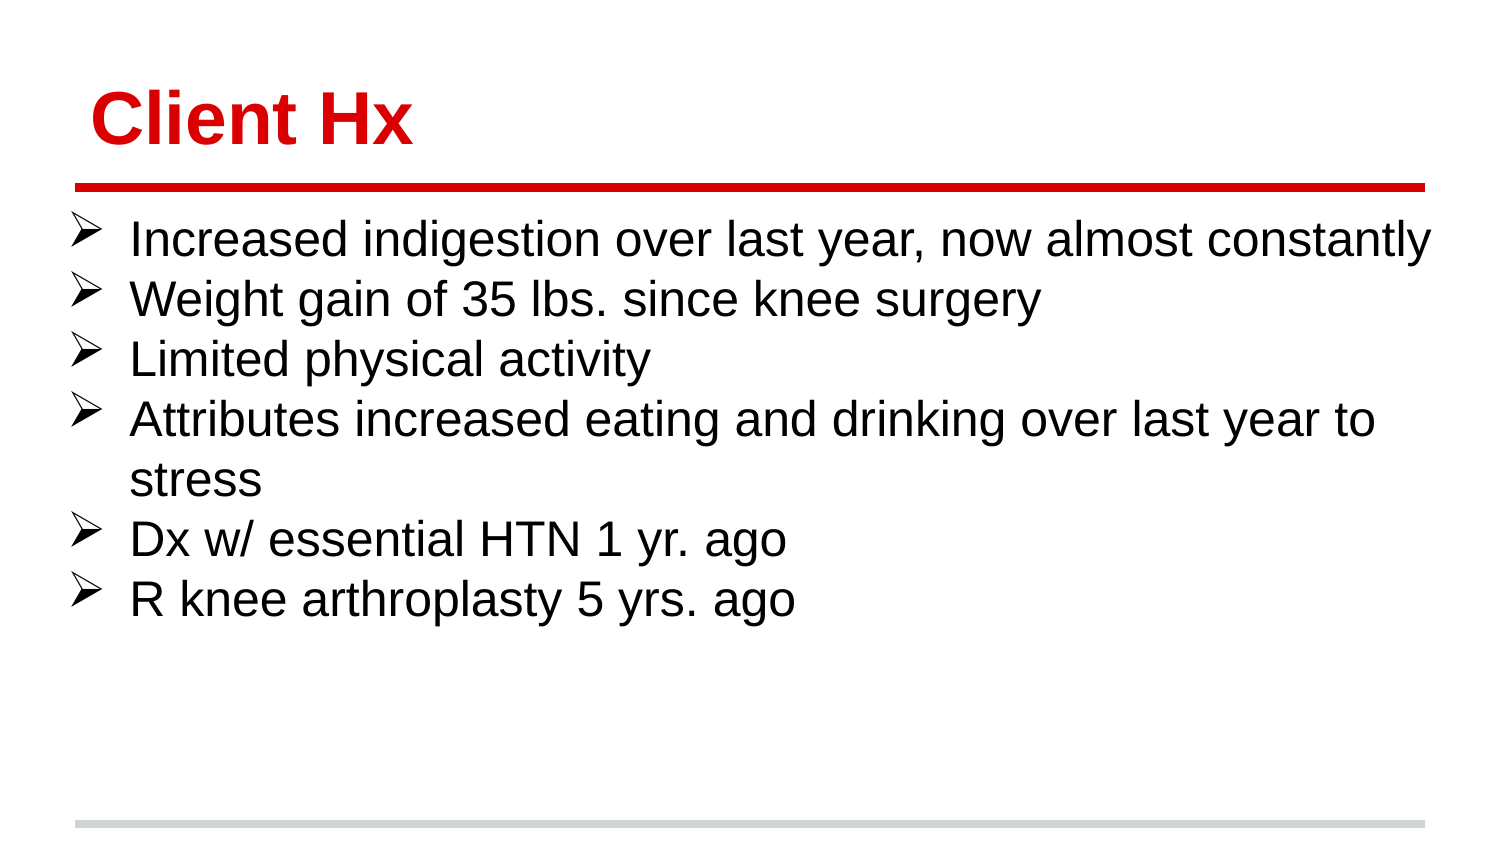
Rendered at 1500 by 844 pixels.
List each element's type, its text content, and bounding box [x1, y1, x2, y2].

title Client Hx [75, 33, 1425, 175]
list Increased indigestion over last year, now almost constantly Weight gain of 35 lbs. since knee surgery Limited physical activity Attributes increased eating and drinking over last year to stress Dx w/ essential HTN 1 yr. ago R knee arthroplasty 5 yrs. ago [39, 191, 1484, 844]
